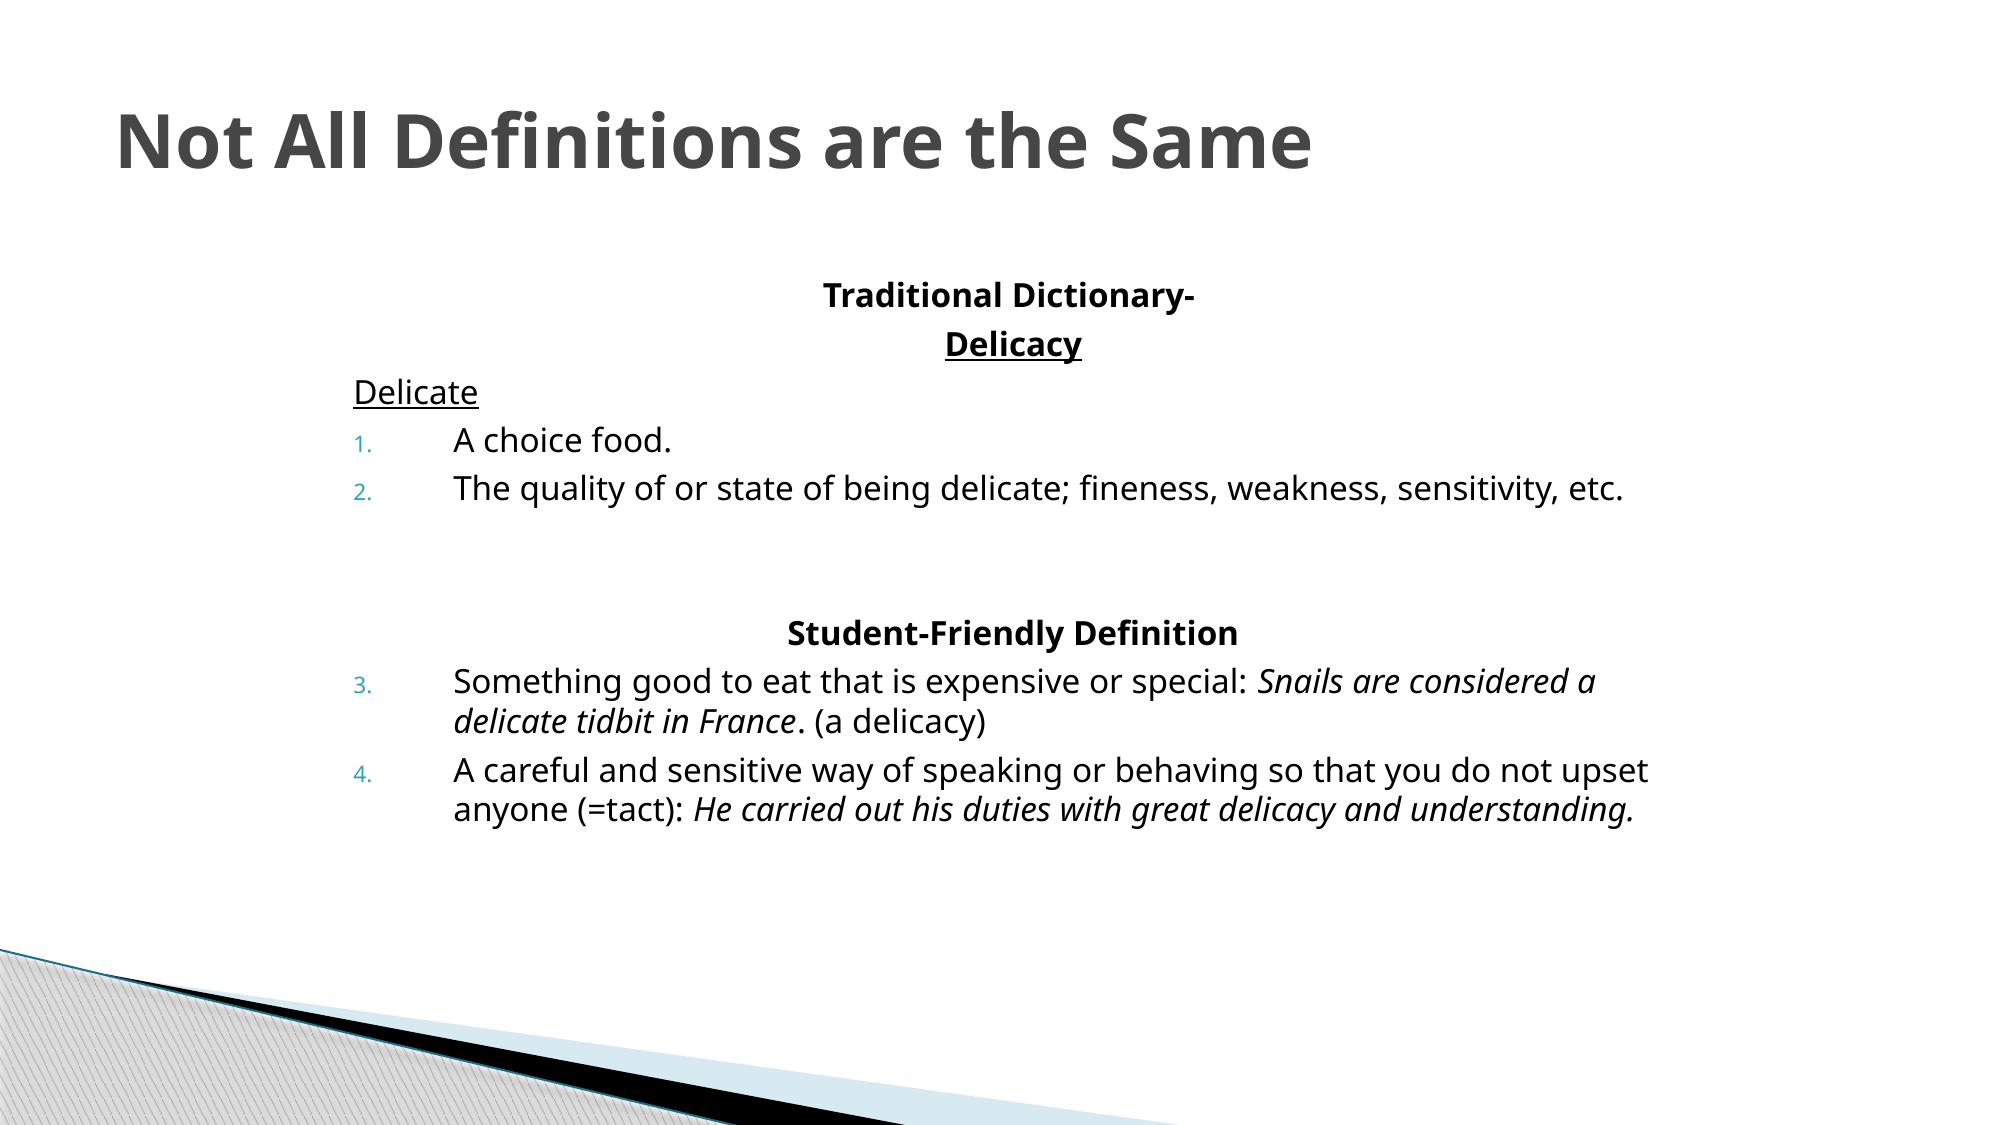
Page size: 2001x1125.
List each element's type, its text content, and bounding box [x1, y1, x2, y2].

list Traditional Dictionary- Delicacy Delicate A choice food. The quality of or state of being delicate; fineness, weakness, sensitivity, etc. Student-Friendly Definition Something good to eat that is expensive or special: Snails are considered a delicate tidbit in France. (a delicacy) A careful and sensitive way of speaking or behaving so that you do not upset anyone (=tact): He carried out his duties with great delicacy and understanding. [338, 267, 1689, 1010]
title Not All Definitions are the Same [99, 45, 1900, 233]
